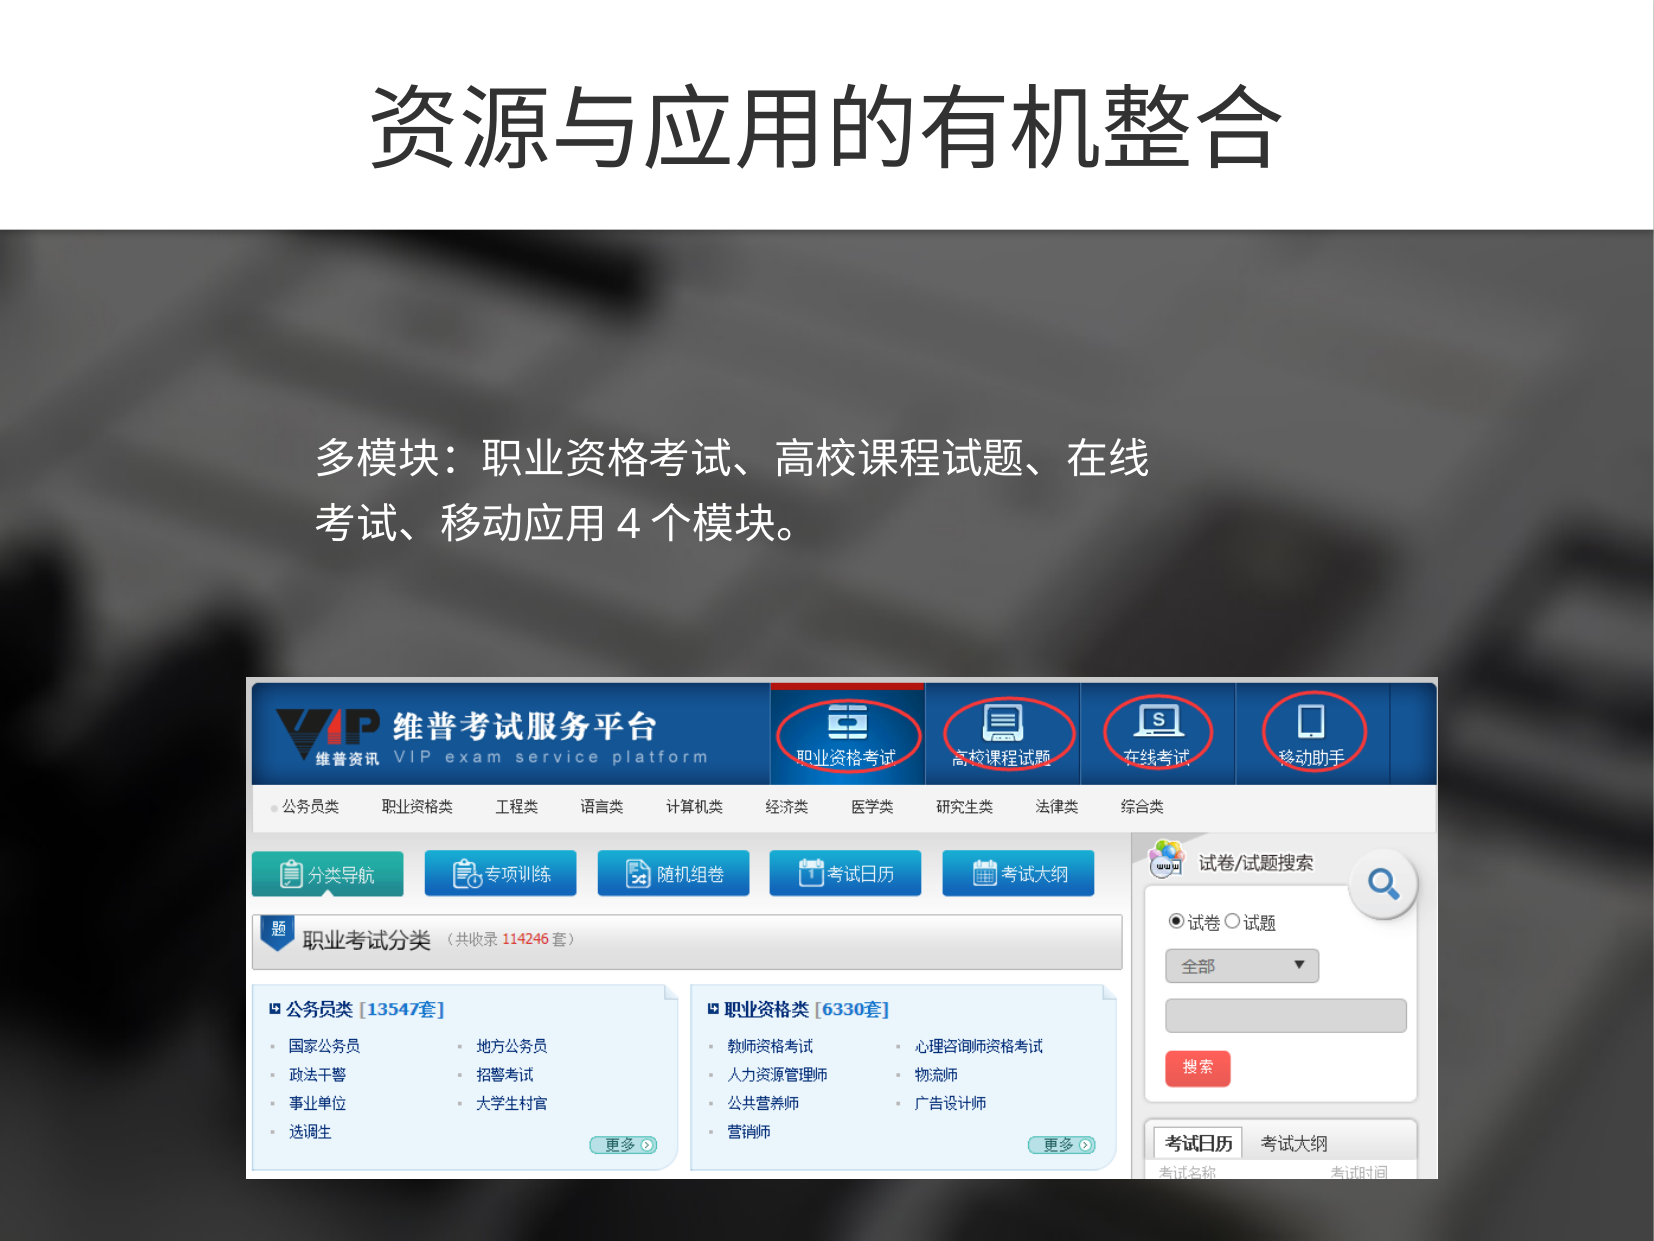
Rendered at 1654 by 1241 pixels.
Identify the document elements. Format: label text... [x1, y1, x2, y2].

text_box [0, 0, 1654, 230]
text_box 多模块：职业资格考试、高校课程试题、在线考试、移动应用4个模块。 [299, 409, 1182, 555]
text_box 资源与应用的有机整合 [351, 61, 1303, 189]
picture [0, 230, 1654, 1241]
